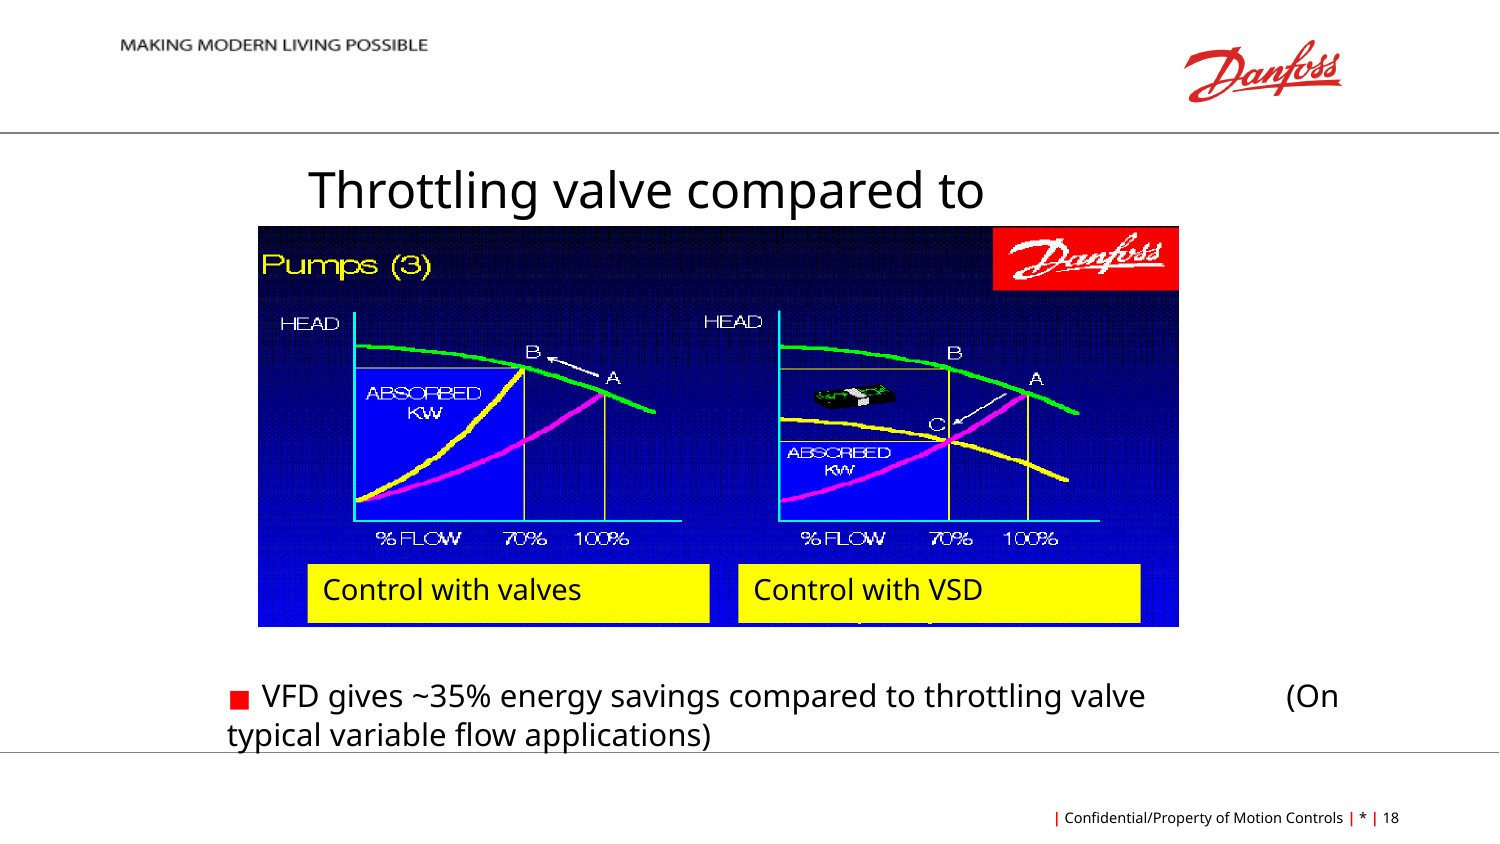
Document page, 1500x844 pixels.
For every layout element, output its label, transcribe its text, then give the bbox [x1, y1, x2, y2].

title Throttling valve compared to VFD [262, 142, 1053, 208]
picture [1171, 32, 1358, 116]
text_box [258, 225, 1183, 630]
picture [120, 37, 429, 55]
text_box VFD gives ~35% energy savings compared to throttling valve (On typical variable flow applications) [212, 662, 1441, 737]
